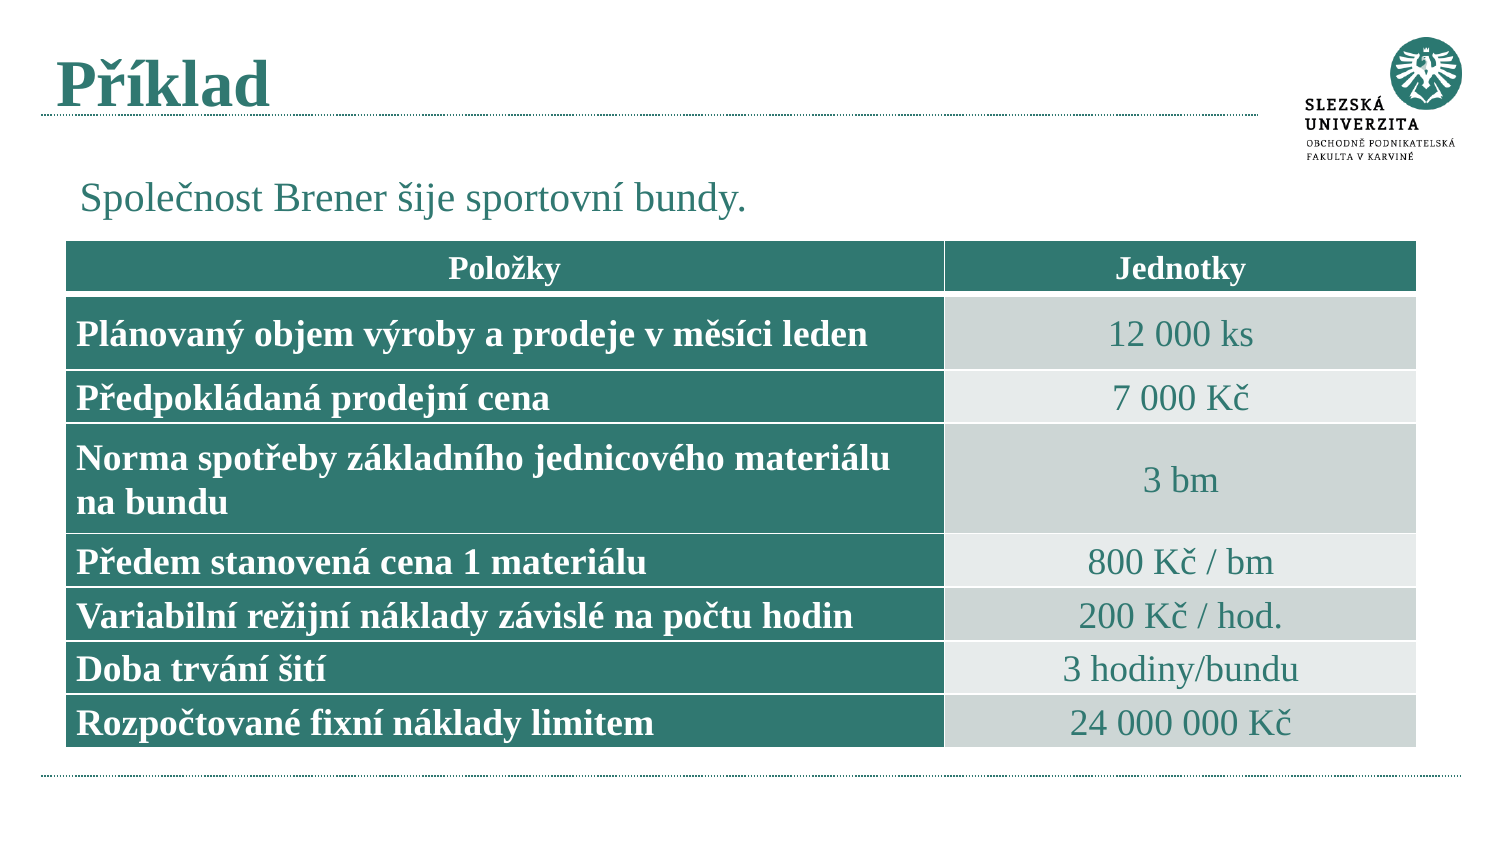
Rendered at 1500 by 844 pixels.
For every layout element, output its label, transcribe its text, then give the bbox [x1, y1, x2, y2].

table_cell 7 000 Kč [945, 371, 1416, 422]
table_cell Plánovaný objem výroby a prodeje v měsíci leden [66, 297, 944, 369]
table_cell 800 Kč / bm [945, 534, 1416, 586]
table_cell Doba trvání šití [66, 642, 944, 693]
table_cell 12 000 ks [945, 297, 1416, 369]
table_header Položky [66, 241, 944, 291]
title Příklad [41, 32, 786, 116]
table_cell Variabilní režijní náklady závislé na počtu hodin [66, 588, 944, 640]
picture [1305, 37, 1462, 160]
text_box Společnost Brener šije sportovní bundy. [64, 161, 1459, 317]
table_cell Norma spotřeby základního jednicového materiálu na bundu [66, 424, 944, 533]
table_cell 3 hodiny/bundu [945, 642, 1416, 693]
table_header Jednotky [945, 241, 1416, 291]
table_cell 24 000 000 Kč [945, 695, 1416, 747]
table_cell Předem stanovená cena 1 materiálu [66, 534, 944, 586]
table_cell 3 bm [945, 424, 1416, 533]
table_cell Rozpočtované fixní náklady limitem [66, 695, 944, 747]
table_cell Předpokládaná prodejní cena [66, 371, 944, 422]
table_cell 200 Kč / hod. [945, 588, 1416, 640]
